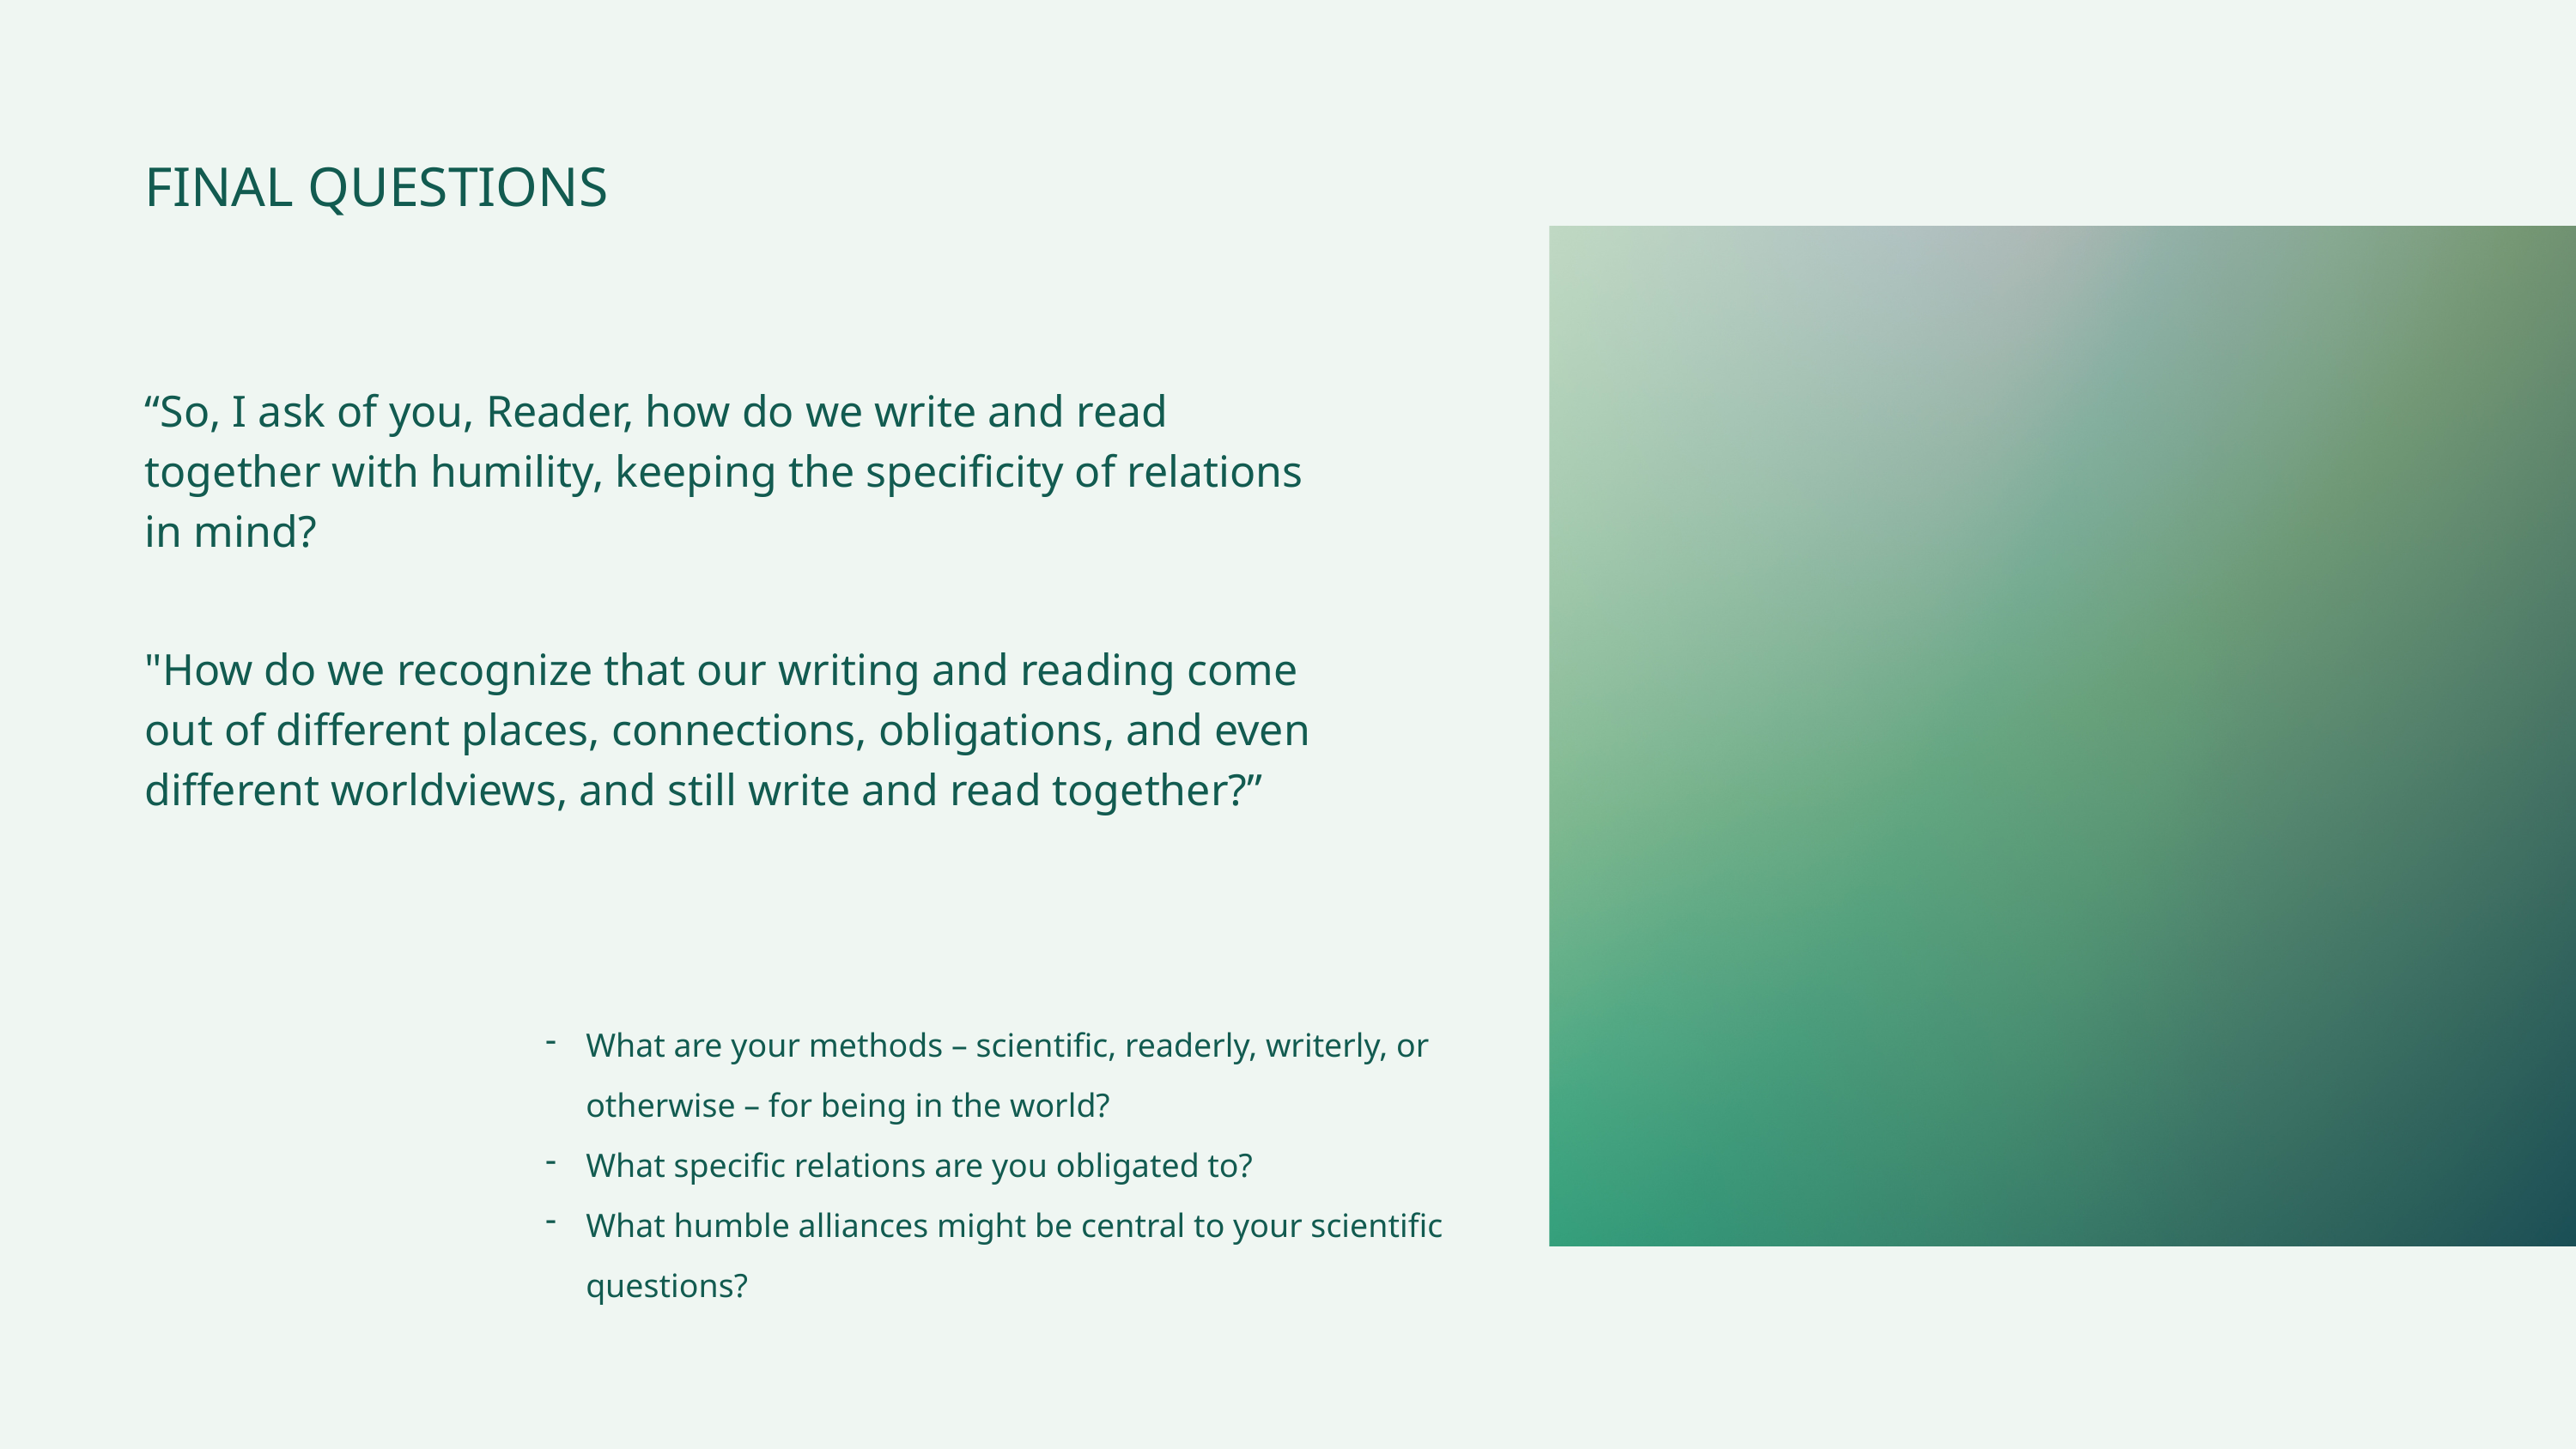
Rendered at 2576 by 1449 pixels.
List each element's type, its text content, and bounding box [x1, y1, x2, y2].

picture [1549, 226, 2576, 1246]
text_box What are your methods – scientific, readerly, writerly, or otherwise – for being in the world? What specific relations are you obligated to? What humble alliances might be central to your scientific questions? [532, 997, 1521, 1311]
text_box “So, I ask of you, Reader, how do we write and read together with humility, keeping the specificity of relations in mind? [144, 376, 1344, 616]
text_box "How do we recognize that our writing and reading come out of different places, connections, obligations, and even different worldviews, and still write and read together?” [144, 634, 1344, 875]
text_box FINAL QUESTIONS [144, 142, 872, 217]
